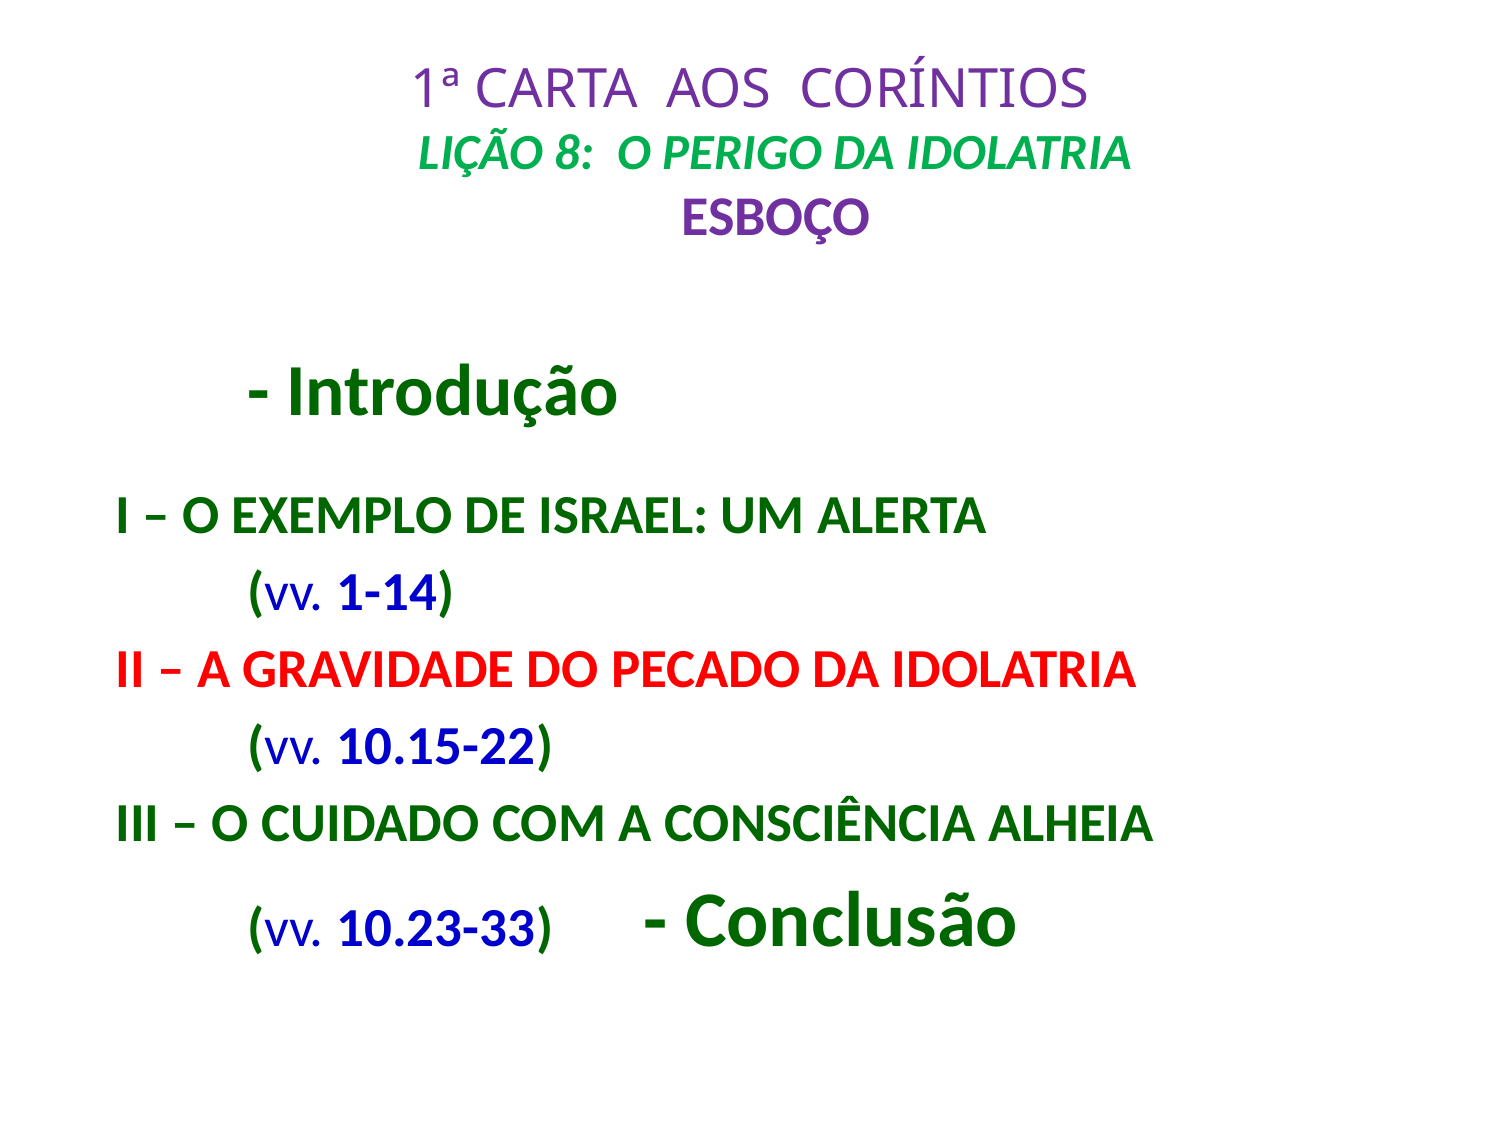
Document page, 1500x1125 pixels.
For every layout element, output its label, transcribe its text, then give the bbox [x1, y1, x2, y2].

list - Introdução I – O EXEMPLO DE ISRAEL: UM ALERTA (vv. 1-14) II – A GRAVIDADE DO PECADO DA IDOLATRIA (vv. 10.15-22) III – O CUIDADO COM A CONSCIÊNCIA ALHEIA (vv. 10.23-33) - Conclusão [100, 290, 1424, 975]
title 1ª CARTA AOS CORÍNTIOS LIÇÃO 8: O PERIGO DA IDOLATRIA ESBOÇO [75, 45, 1425, 256]
